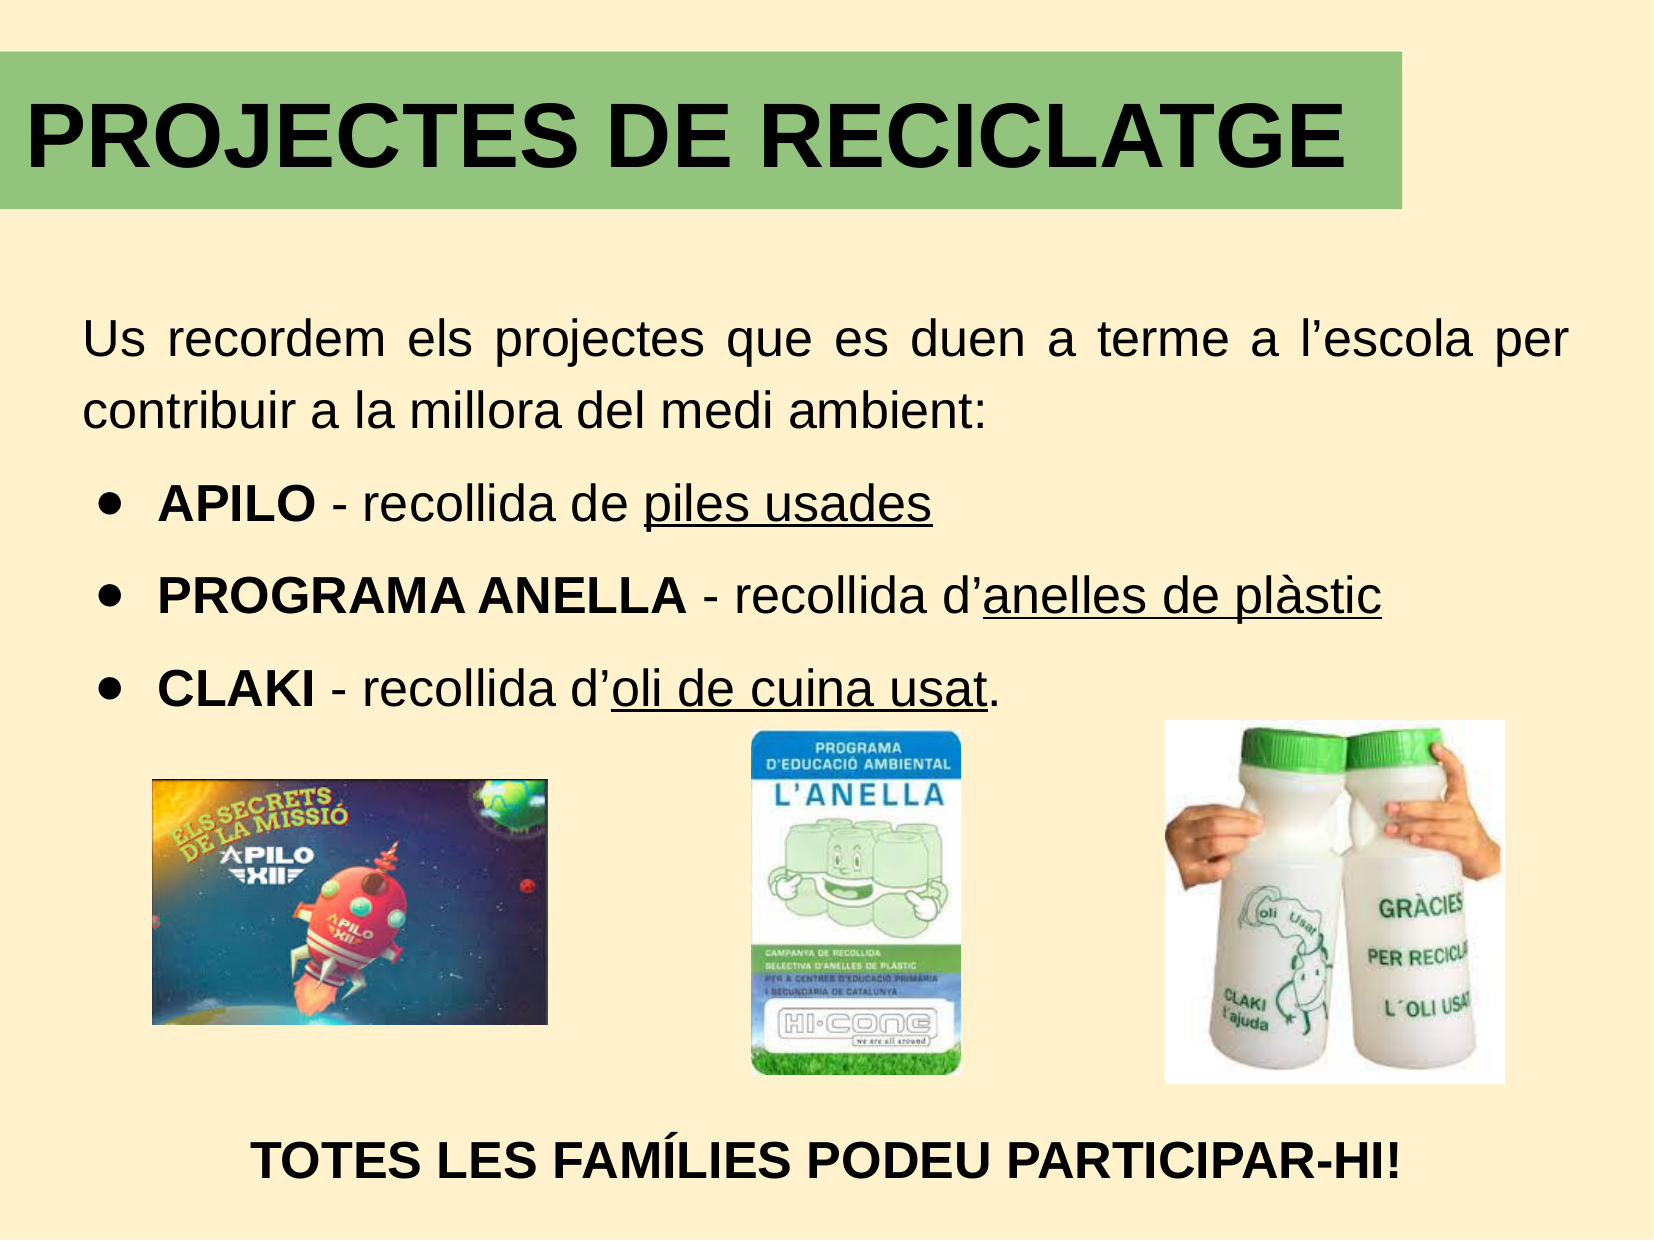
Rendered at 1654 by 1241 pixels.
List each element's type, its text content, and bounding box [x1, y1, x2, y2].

picture [1165, 720, 1505, 1084]
text_box PROJECTES DE RECICLATGE [0, 51, 1403, 210]
text_box Us recordem els projectes que es duen a terme a l’escola per contribuir a la millora del medi ambient: APILO - recollida de piles usades PROGRAMA ANELLA - recollida d’anelles de plàstic CLAKI - recollida d’oli de cuina usat. TOTES LES FAMÍLIES PODEU PARTICIPAR-HI! [82, 295, 1571, 1015]
picture [151, 779, 548, 1025]
picture [751, 729, 962, 1075]
